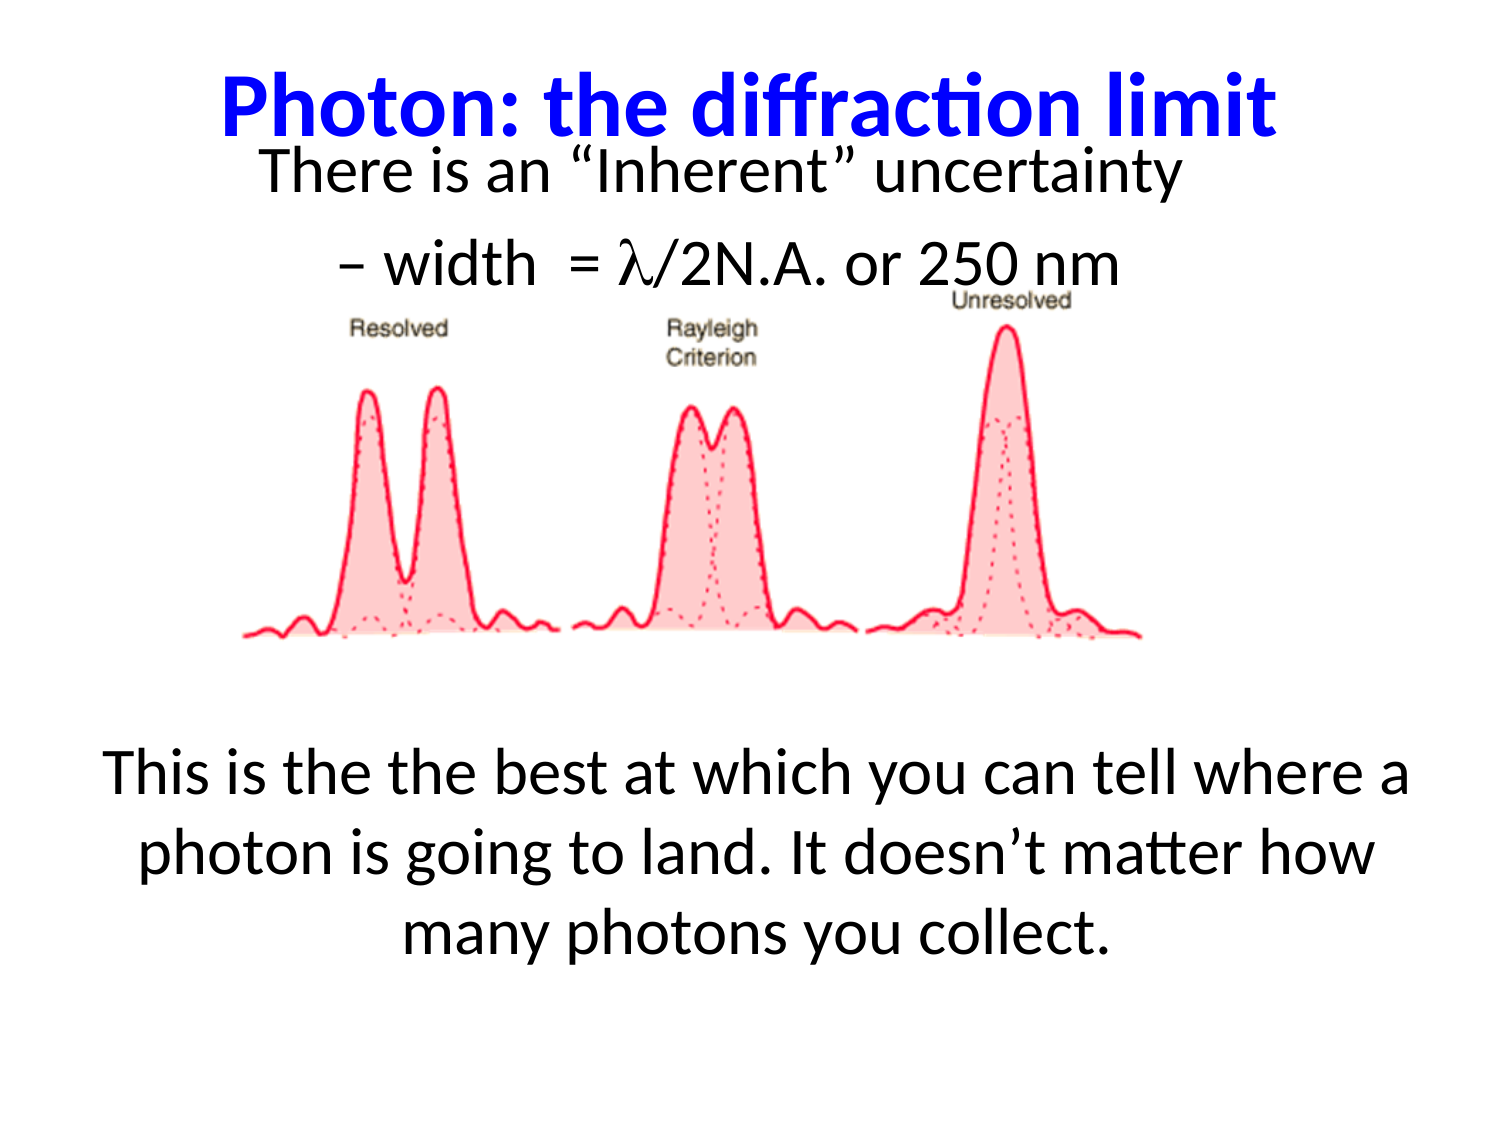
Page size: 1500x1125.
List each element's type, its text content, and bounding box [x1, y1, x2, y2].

picture [222, 269, 1168, 655]
title Photon: the diffraction limit [75, 6, 1425, 194]
text_box There is an “Inherent” uncertainty – width = l/2N.A. or 250 nm [46, 117, 1397, 361]
list This is the the best at which you can tell where a photon is going to land. It doesn’t matter how many photons you collect. [82, 719, 1433, 1013]
